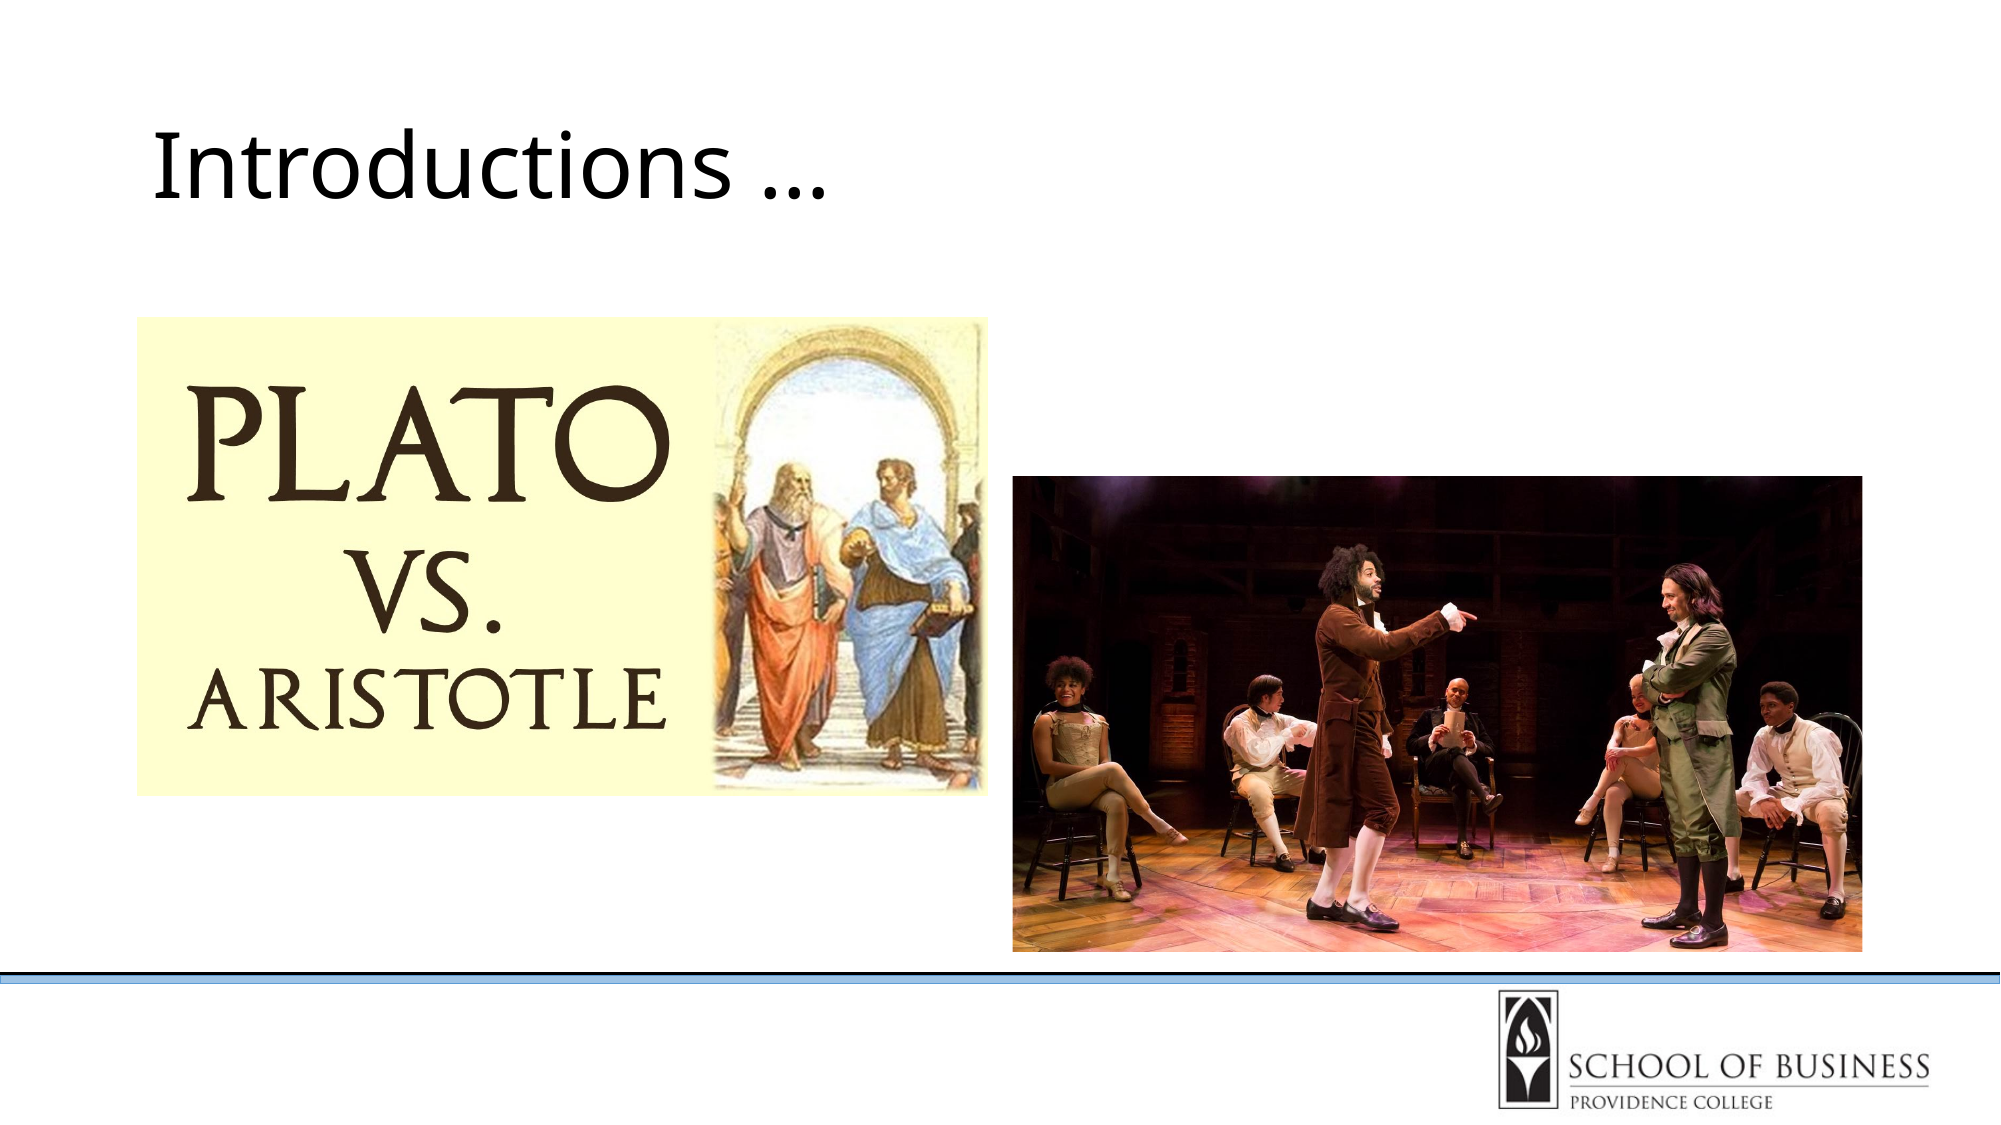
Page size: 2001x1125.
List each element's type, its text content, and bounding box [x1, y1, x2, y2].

title Introductions … [137, 59, 1863, 278]
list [1012, 476, 1863, 952]
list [137, 317, 988, 796]
picture [1497, 985, 1932, 1117]
